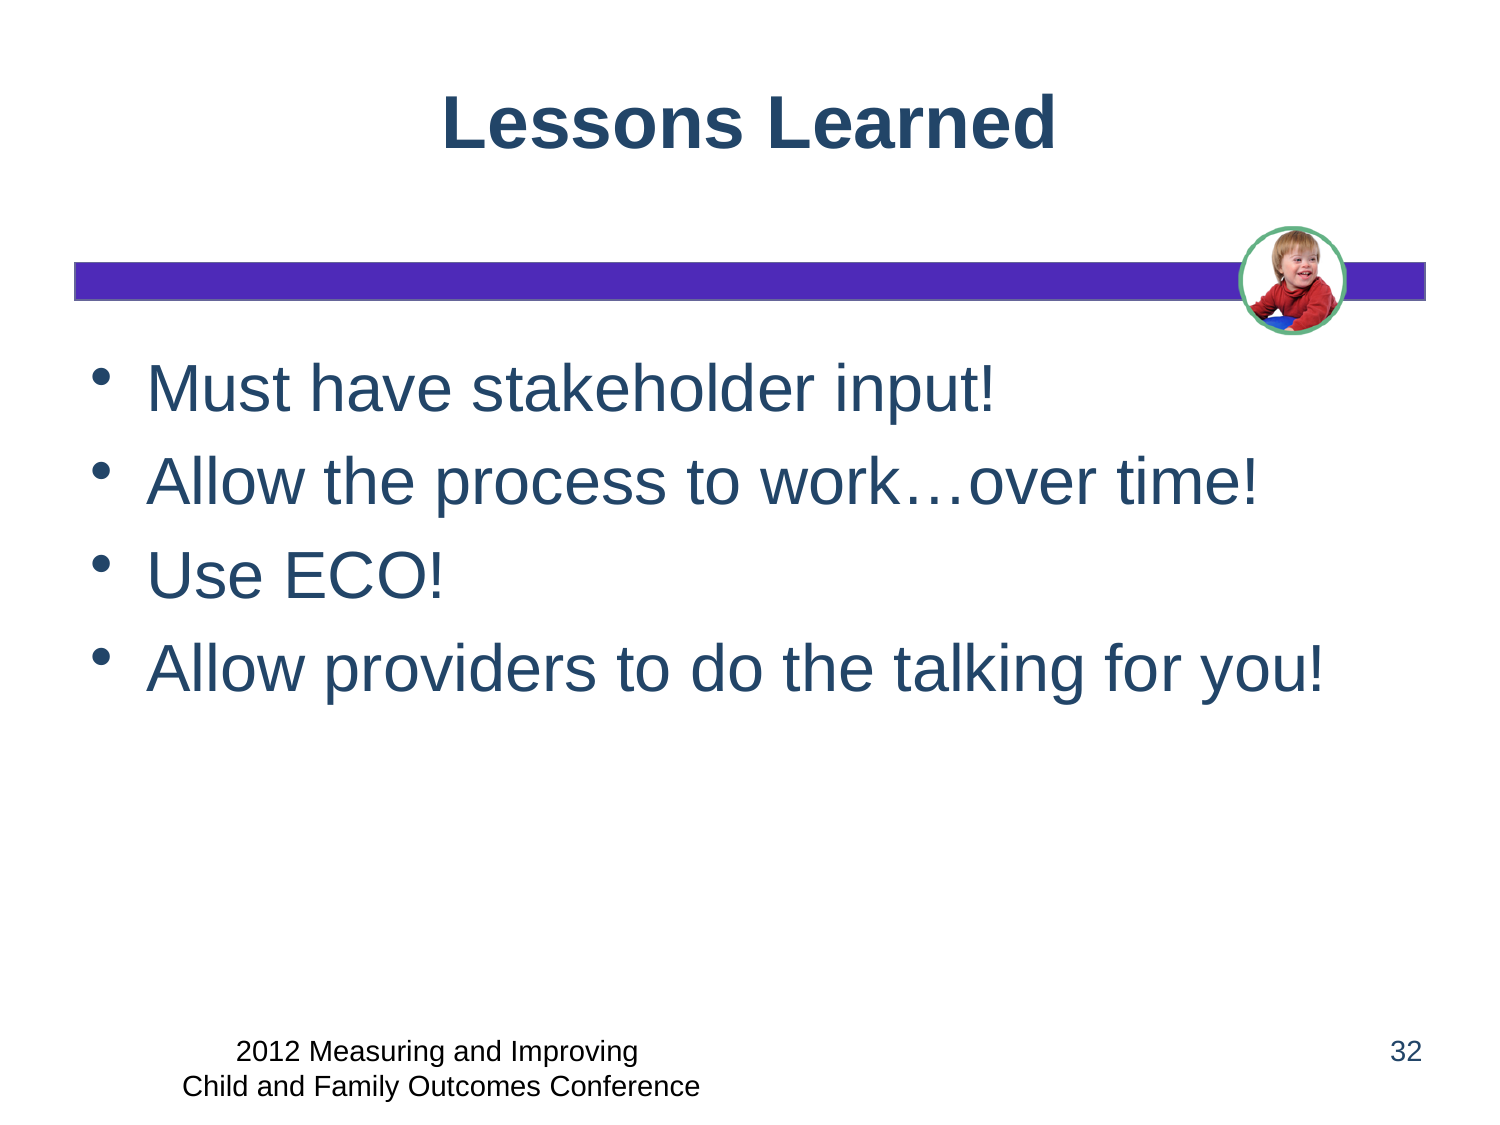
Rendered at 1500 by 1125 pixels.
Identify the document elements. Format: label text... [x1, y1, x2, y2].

picture [1237, 224, 1350, 336]
text_box 32 [1124, 1024, 1438, 1088]
footer 2012 Measuring and Improving Child and Family Outcomes Conference [37, 1025, 838, 1098]
list Must have stakeholder input! Allow the process to work…over time! Use ECO! Allow providers to do the talking for you! [74, 337, 1426, 1026]
title Lessons Learned [87, 24, 1413, 213]
